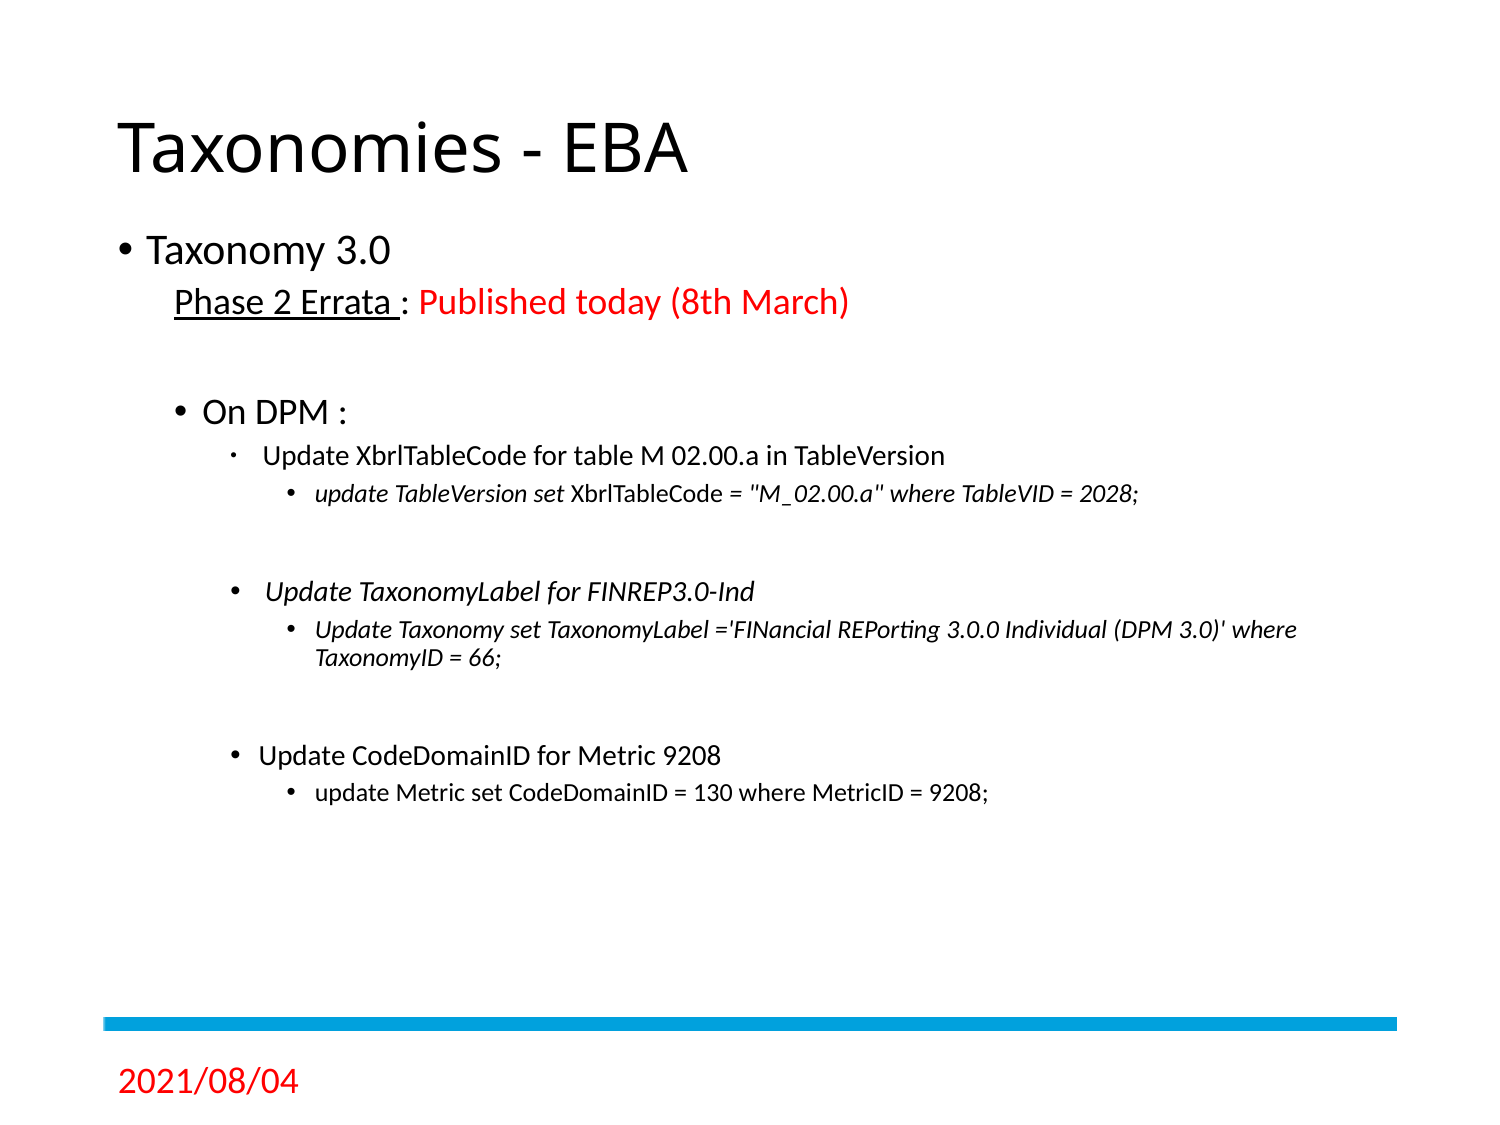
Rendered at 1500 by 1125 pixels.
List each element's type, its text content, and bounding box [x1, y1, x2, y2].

text_box 2021/08/04 [103, 1048, 441, 1109]
list Taxonomy 3.0 Phase 2 Errata : Published today (8th March) On DPM : Update XbrlTableCode for table M 02.00.a in TableVersion update TableVersion set XbrlTableCode = "M_02.00.a" where TableVID = 2028; Update TaxonomyLabel for FINREP3.0-Ind Update Taxonomy set TaxonomyLabel ='FINancial REPorting 3.0.0 Individual (DPM 3.0)' where TaxonomyID = 66; Update CodeDomainID for Metric 9208 update Metric set CodeDomainID = 130 where MetricID = 9208; [103, 219, 1397, 917]
title Taxonomies - EBA [103, 106, 1397, 219]
